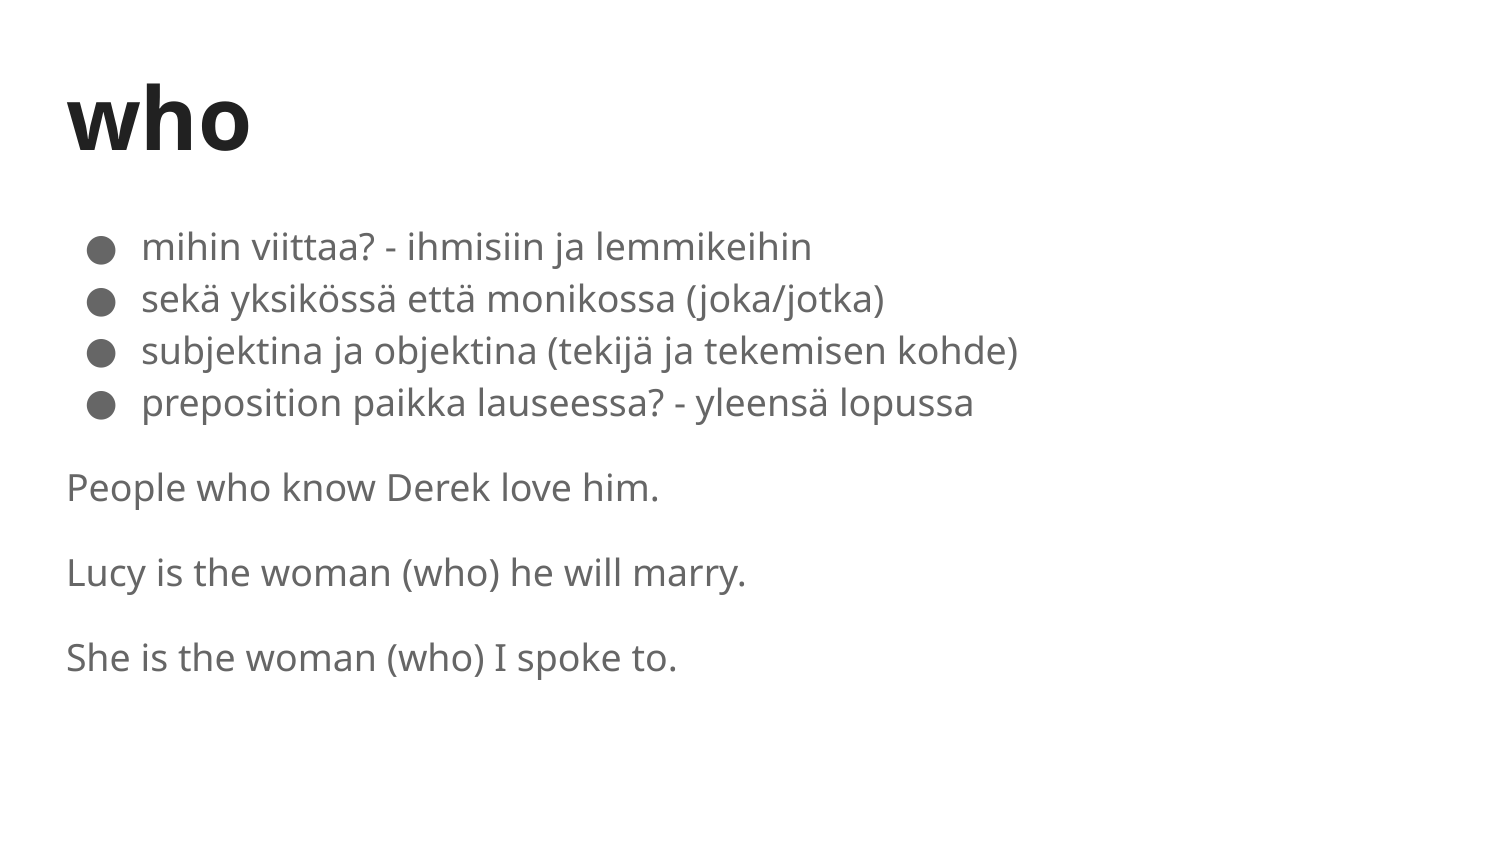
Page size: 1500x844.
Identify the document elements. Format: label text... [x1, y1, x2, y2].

list mihin viittaa? - ihmisiin ja lemmikeihin sekä yksikössä että monikossa (joka/jotka) subjektina ja objektina (tekijä ja tekemisen kohde) preposition paikka lauseessa? - yleensä lopussa People who know Derek love him. Lucy is the woman (who) he will marry. She is the woman (who) I spoke to. [51, 201, 1449, 750]
title who [51, 48, 1449, 180]
